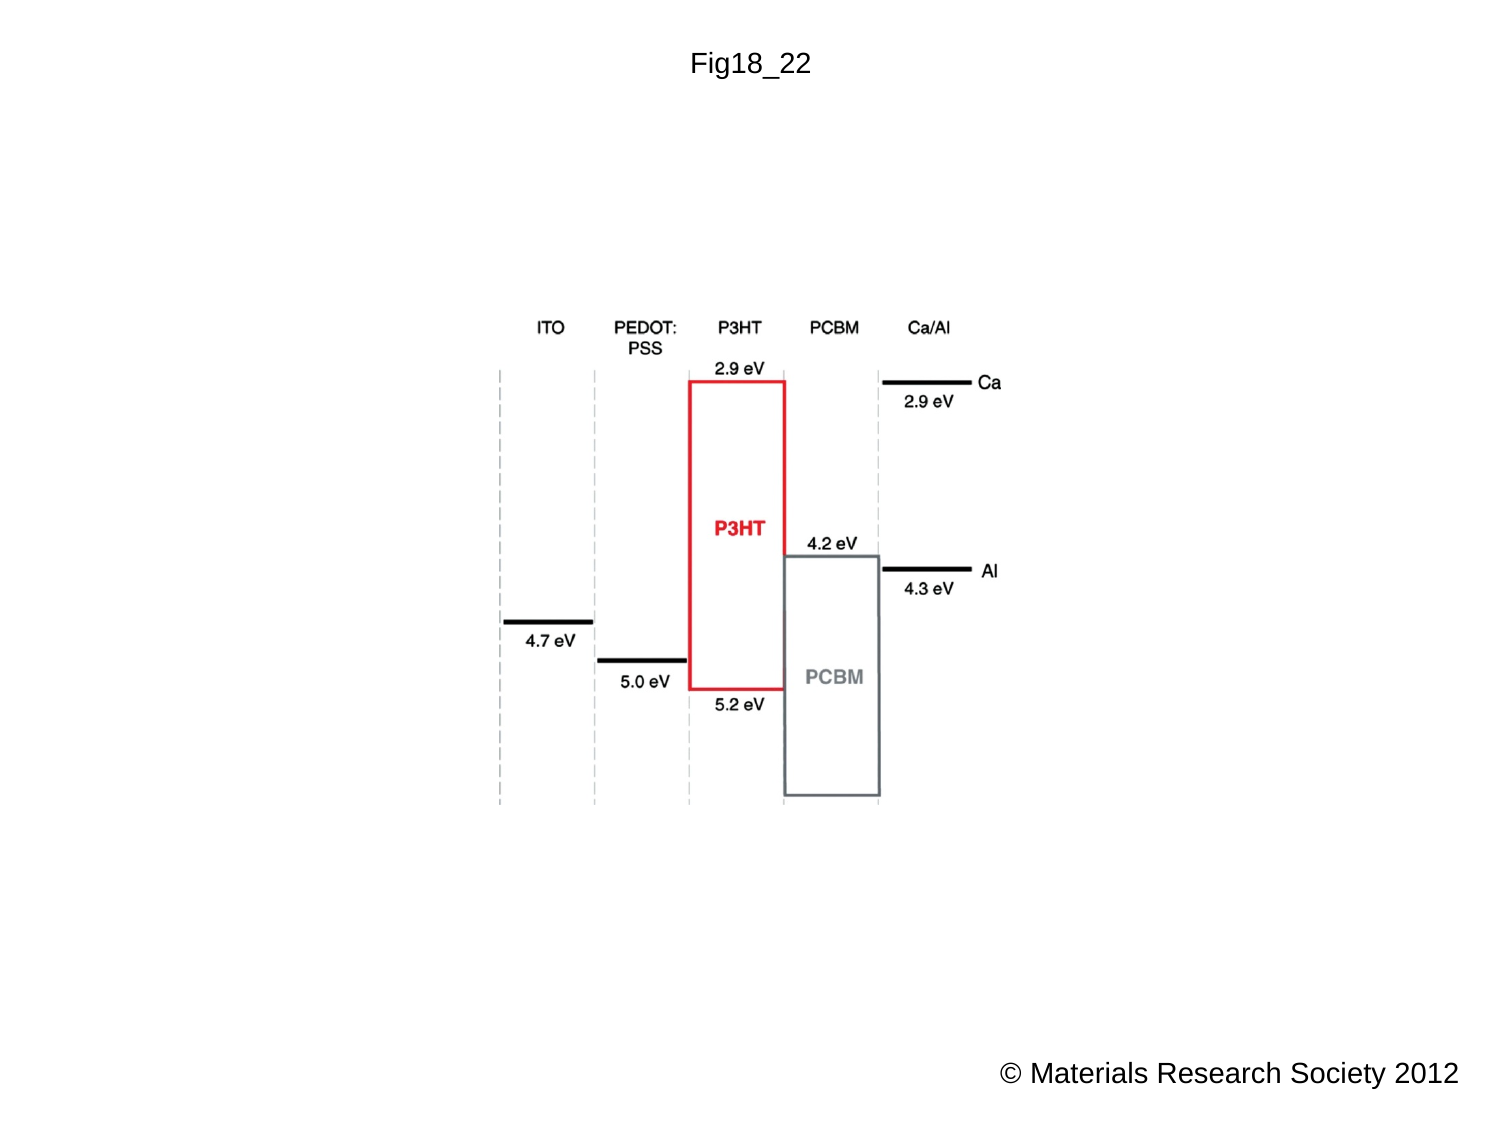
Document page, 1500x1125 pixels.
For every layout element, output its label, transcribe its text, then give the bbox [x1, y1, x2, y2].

picture [498, 320, 1001, 805]
text_box Fig18_22 [675, 37, 827, 88]
footer © Materials Research Society 2012 [887, 1046, 1476, 1125]
